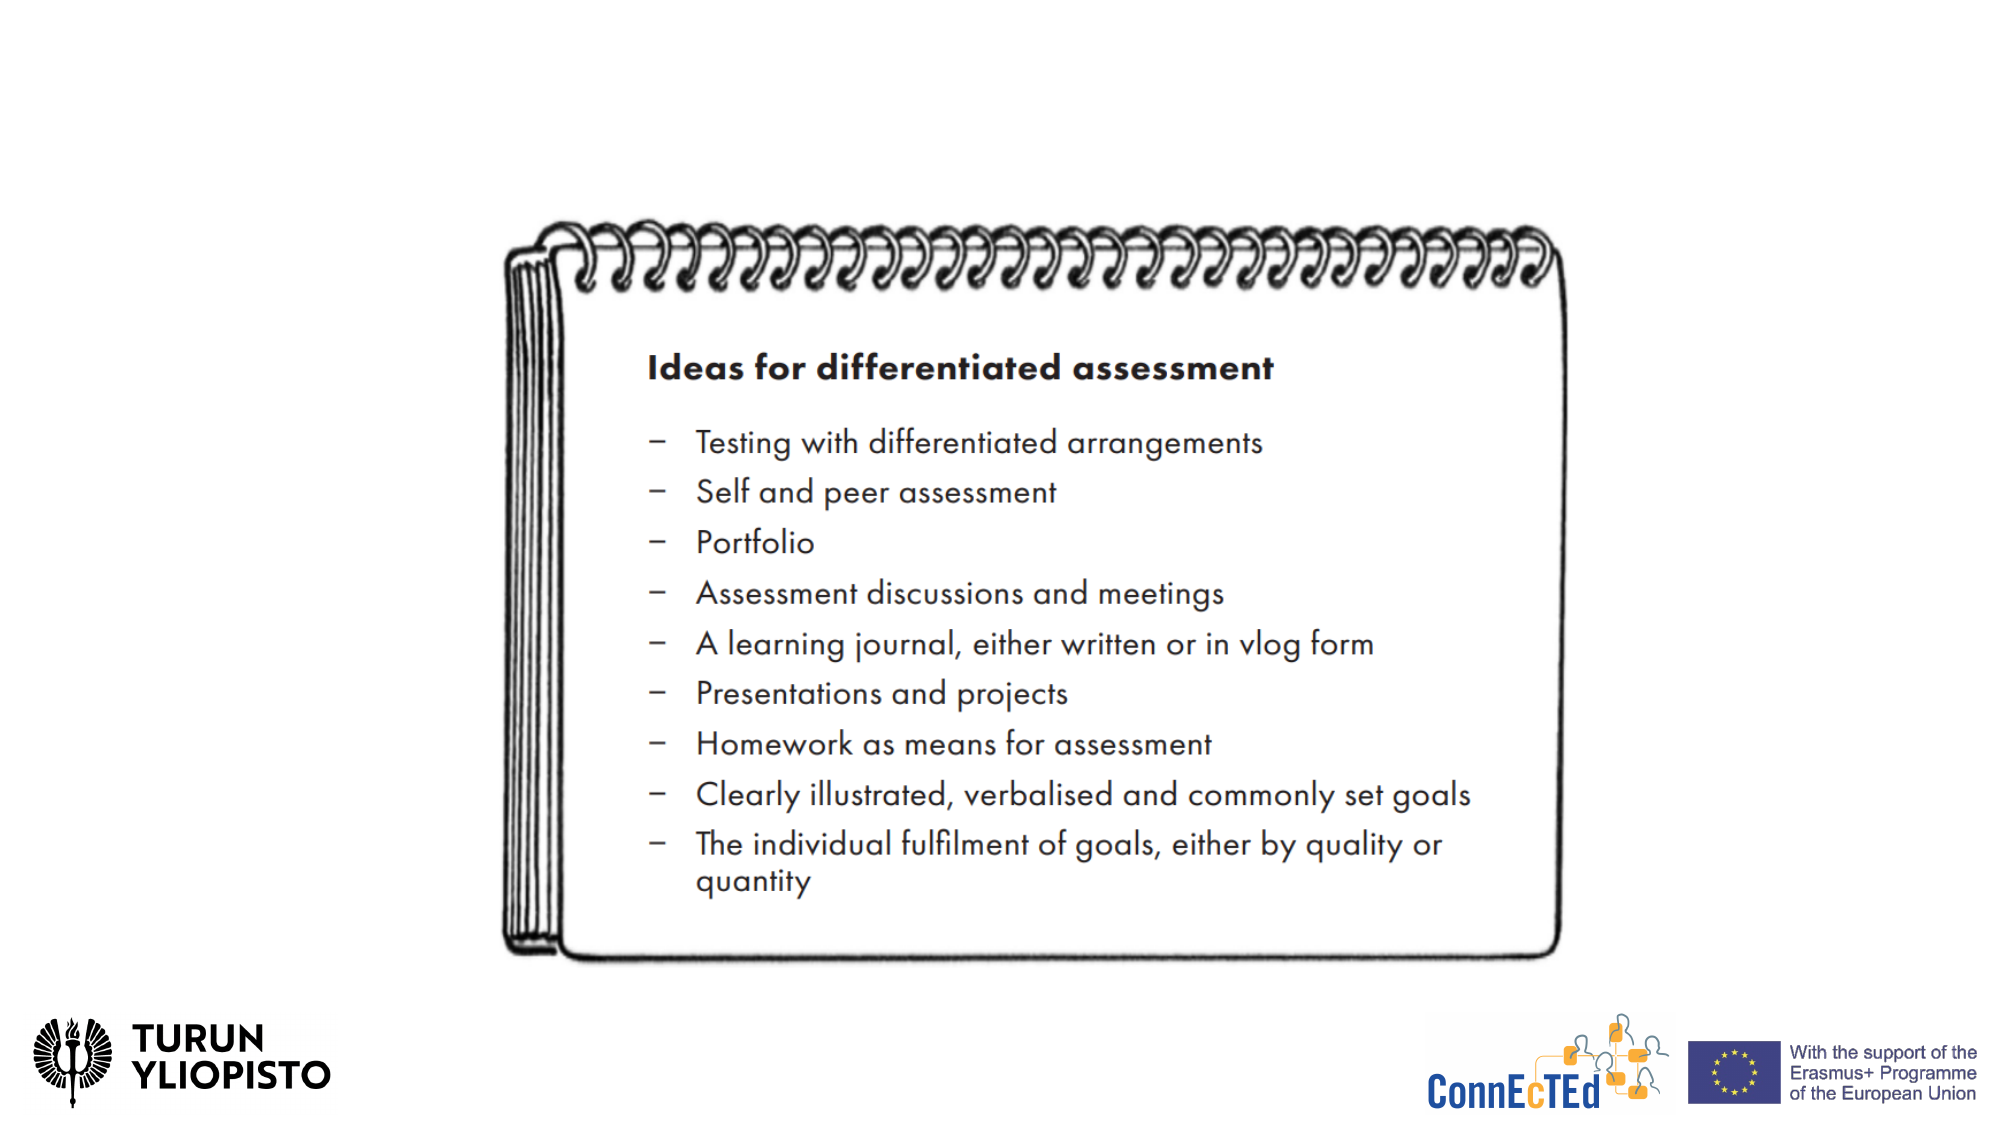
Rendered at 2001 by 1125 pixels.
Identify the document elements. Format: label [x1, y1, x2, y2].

picture [23, 1012, 338, 1115]
picture [1425, 1012, 1676, 1115]
picture [1688, 1041, 1977, 1104]
list [495, 200, 1579, 968]
